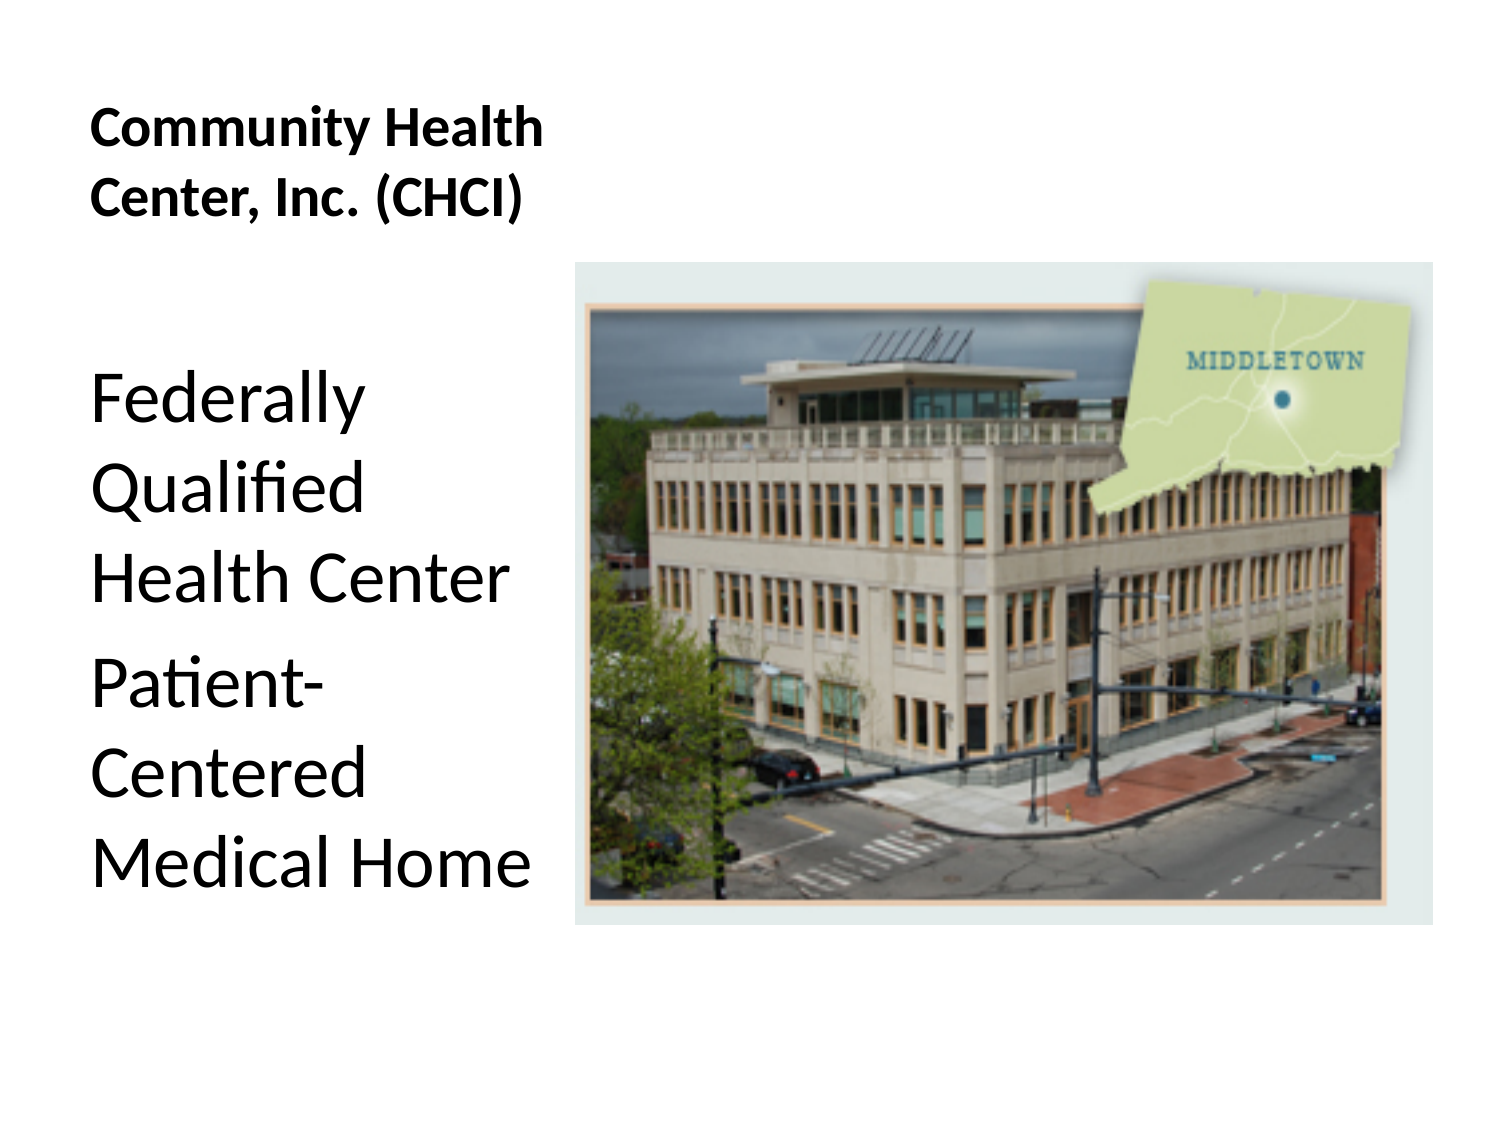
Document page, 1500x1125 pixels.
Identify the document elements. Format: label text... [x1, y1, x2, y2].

title Community Health Center, Inc. (CHCI) [74, 44, 569, 235]
list Federally Qualified Health Center Patient-Centered Medical Home [74, 235, 569, 1006]
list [574, 262, 1433, 926]
